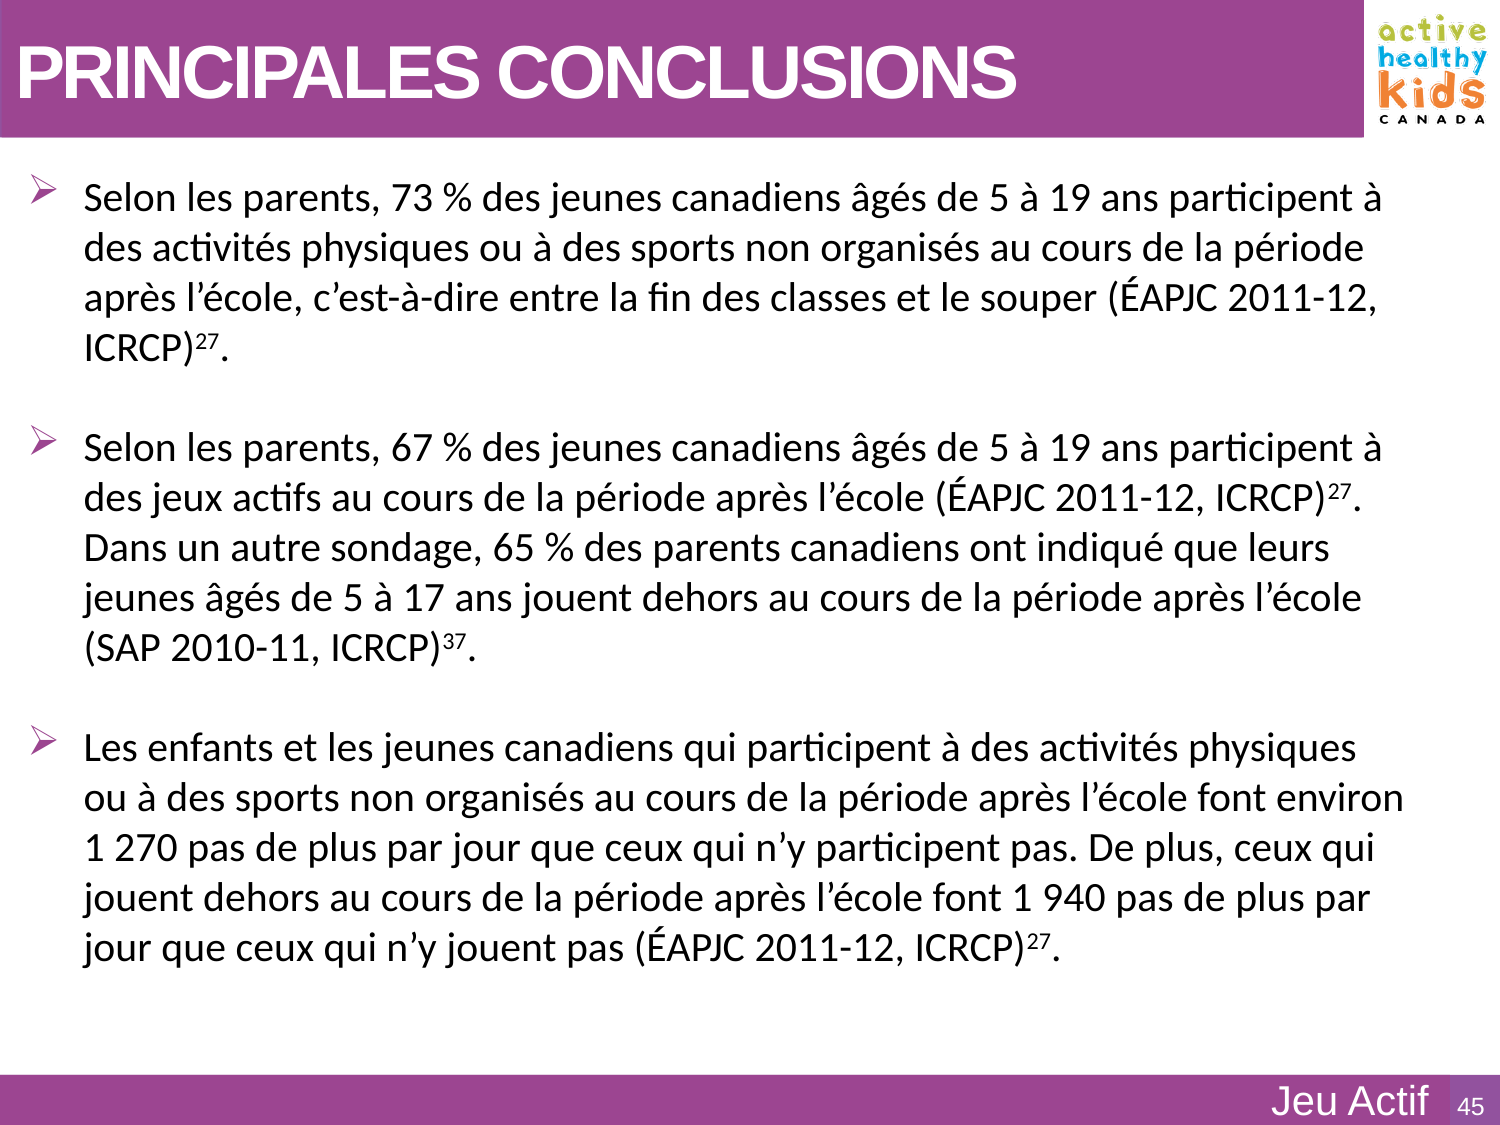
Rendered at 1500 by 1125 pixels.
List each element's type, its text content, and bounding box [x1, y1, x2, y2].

text_box [0, 1073, 1187, 1125]
text_box Selon les parents, 73 % des jeunes canadiens âgés de 5 à 19 ans participent à des activités physiques ou à des sports non organisés au cours de la période après l’école, c’est-à-dire entre la fin des classes et le souper (ÉAPJC 2011-12, ICRCP)27. Selon les parents, 67 % des jeunes canadiens âgés de 5 à 19 ans participent à des jeux actifs au cours de la période après l’école (ÉAPJC 2011-12, ICRCP)27. Dans un autre sondage, 65 % des parents canadiens ont indiqué que leurs jeunes âgés de 5 à 17 ans jouent dehors au cours de la période après l’école (SAP 2010-11, ICRCP)37. Les enfants et les jeunes canadiens qui participent à des activités physiques ou à des sports non organisés au cours de la période après l’école font environ 1 270 pas de plus par jour que ceux qui n’y participent pas. De plus, ceux qui jouent dehors au cours de la période après l’école font 1 940 pas de plus par jour que ceux qui n’y jouent pas (ÉAPJC 2011-12, ICRCP)27. [12, 162, 1425, 978]
text_box PRINCIPALES CONCLUSIONS [0, 0, 1350, 138]
picture [1376, 12, 1488, 125]
text_box [0, 0, 1366, 139]
footer Jeu Actif [1187, 1062, 1500, 1125]
